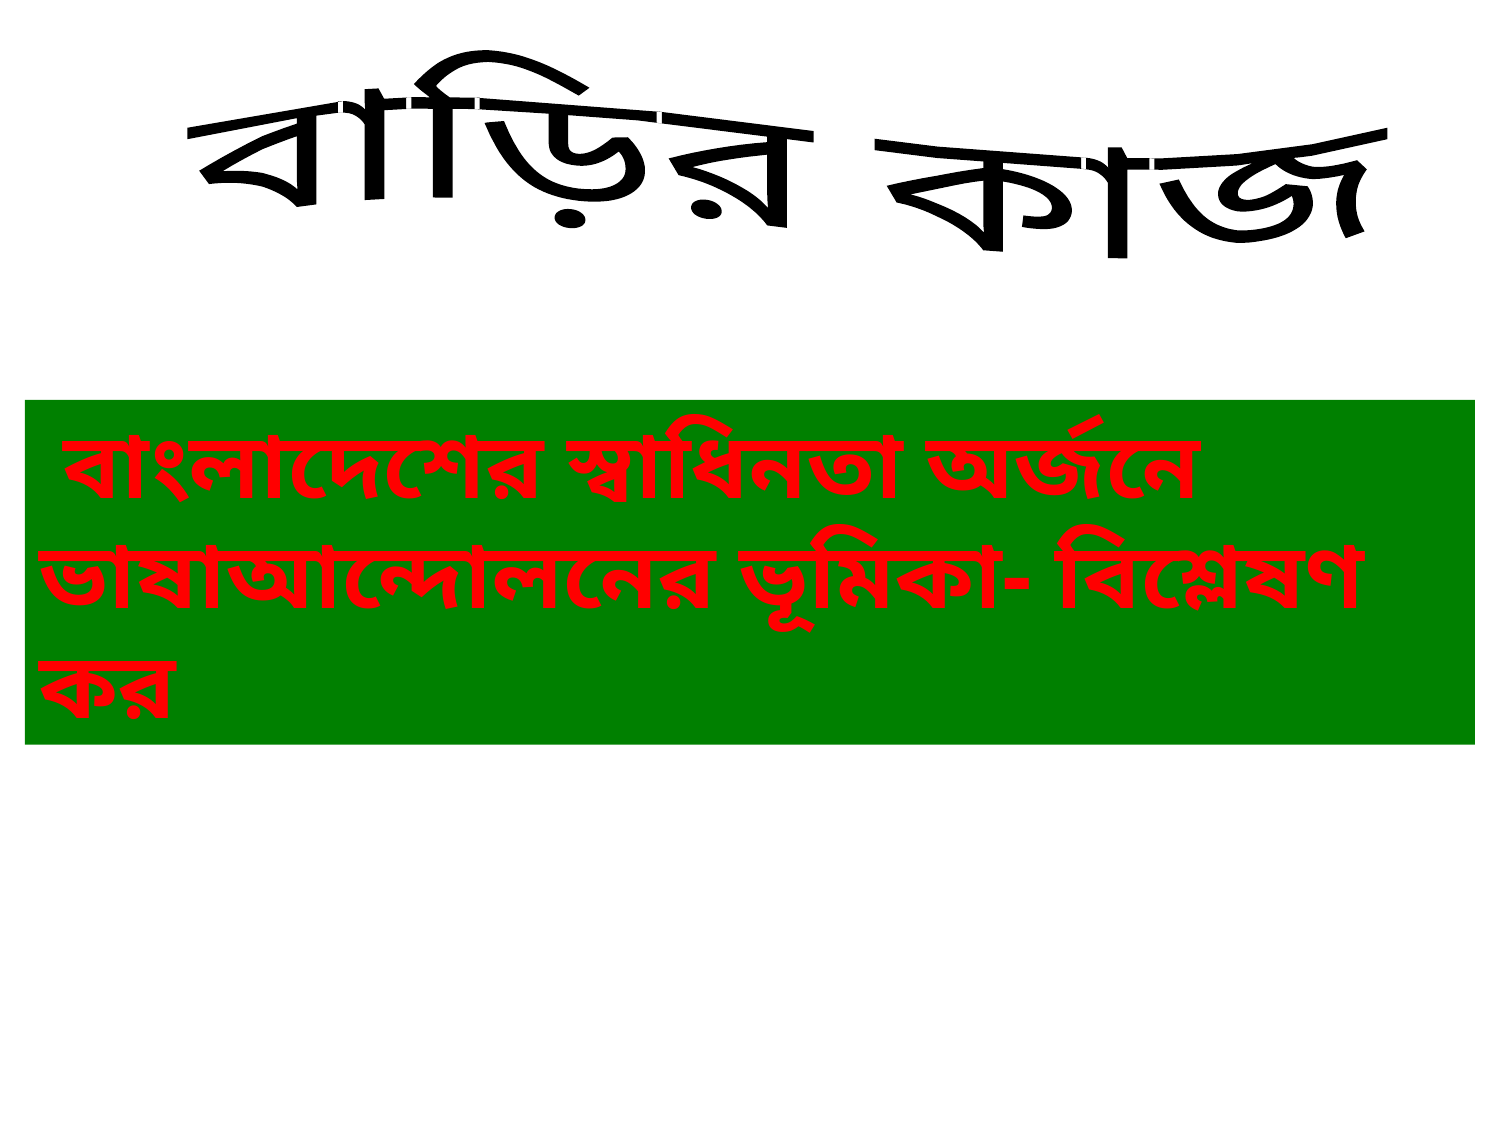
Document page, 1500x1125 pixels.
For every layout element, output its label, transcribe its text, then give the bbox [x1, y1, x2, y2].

text_box বাংলাদেশের স্বাধিনতা অর্জনে ভাষাআন্দোলনের ভূমিকা- বিশ্লেষণ কর [24, 399, 1475, 745]
